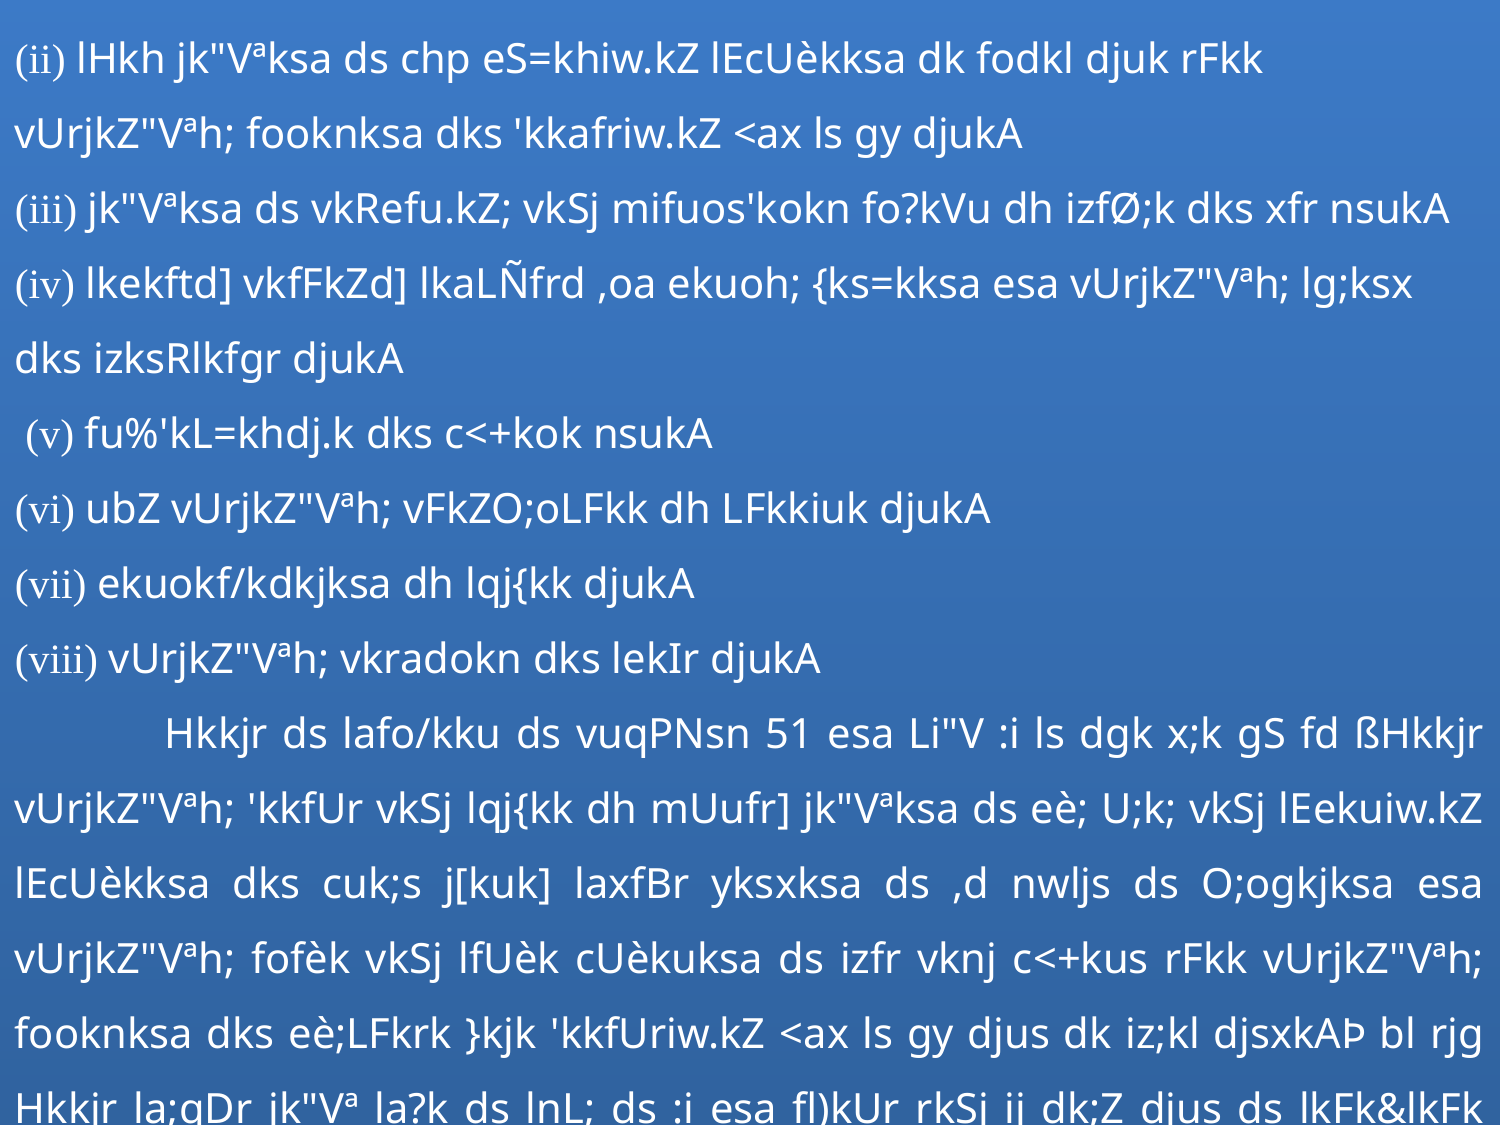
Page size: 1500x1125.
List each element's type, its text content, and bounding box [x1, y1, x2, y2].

text_box (ii) lHkh jk"Vªksa ds chp eS=khiw.kZ lEcUèkksa dk fodkl djuk rFkk vUrjkZ"Vªh; fooknksa dks 'kkafriw.kZ <ax ls gy djukA (iii) jk"Vªksa ds vkRefu.kZ; vkSj mifuos'kokn fo?kVu dh izfØ;k dks xfr nsukA (iv) lkekftd] vkfFkZd] lkaLÑfrd ,oa ekuoh; {ks=kksa esa vUrjkZ"Vªh; lg;ksx dks izksRlkfgr djukA (v) fu%'kL=khdj.k dks c<+kok nsukA (vi) ubZ vUrjkZ"Vªh; vFkZO;oLFkk dh LFkkiuk djukA (vii) ekuokf/kdkjksa dh lqj{kk djukA (viii) vUrjkZ"Vªh; vkradokn dks lekIr djukA Hkkjr ds lafo/kku ds vuqPNsn 51 esa Li"V :i ls dgk x;k gS fd ßHkkjr vUrjkZ"Vªh; 'kkfUr vkSj lqj{kk dh mUufr] jk"Vªksa ds eè; U;k; vkSj lEekuiw.kZ lEcUèkksa dks cuk;s j[kuk] laxfBr yksxksa ds ,d nwljs ds O;ogkjksa esa vUrjkZ"Vªh; fofèk vkSj lfUèk cUèkuksa ds izfr vknj c<+kus rFkk vUrjkZ"Vªh; fooknksa dks eè;LFkrk }kjk 'kkfUriw.kZ <ax ls gy djus dk iz;kl djsxkAÞ bl rjg Hkkjr la;qDr jk"Vª la?k ds lnL; ds :i esa fl)kUr rkSj ij dk;Z djus ds lkFk&lkFk O;ogkj esa Hkh dk;Zjr~ gSA la;qDr jk"Vª la?k esa fo'okl vkSj bl fo'o laLFkk ds lkFk lg;ksx] Hkkjr dh fons'k uhfr dk izeq[k LrEHk gSA [0, 0, 1500, 1125]
